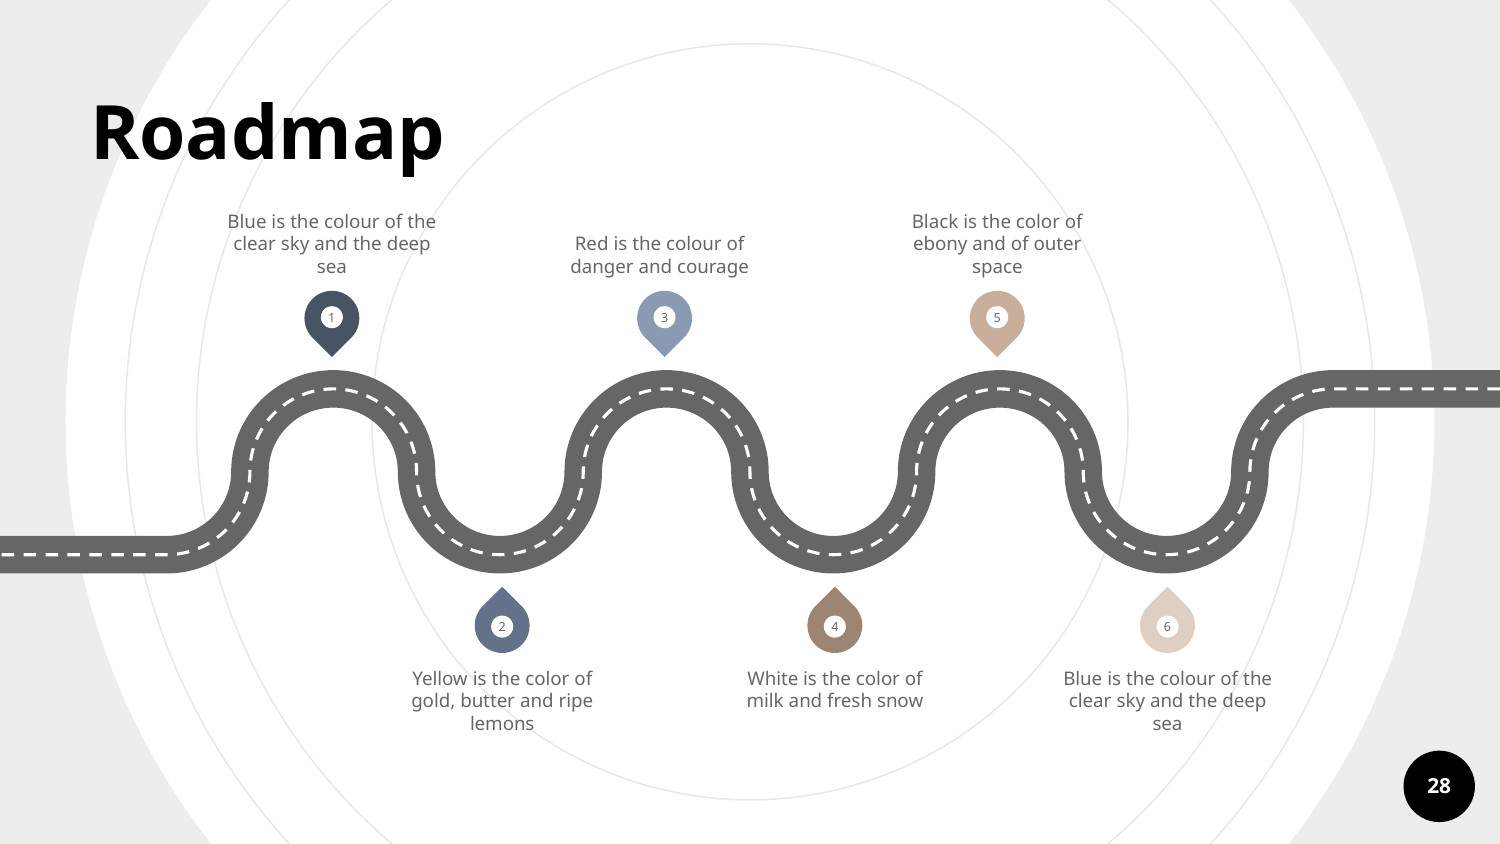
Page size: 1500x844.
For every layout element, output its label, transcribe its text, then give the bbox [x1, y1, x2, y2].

text_box Yellow is the color of gold, butter and ripe lemons [396, 666, 608, 755]
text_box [292, 279, 371, 358]
text_box Blue is the colour of the clear sky and the deep sea [226, 189, 438, 278]
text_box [463, 586, 542, 665]
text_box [625, 279, 704, 358]
text_box Black is the color of ebony and of outer space [891, 189, 1103, 278]
text_box Blue is the colour of the clear sky and the deep sea [1062, 666, 1273, 755]
text_box Red is the colour of danger and courage [553, 189, 765, 278]
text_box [795, 586, 874, 665]
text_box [1128, 586, 1207, 665]
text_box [958, 279, 1037, 358]
slide_number ‹#› [1403, 750, 1475, 823]
text_box White is the color of milk and fresh snow [729, 666, 941, 755]
text_box [0, 388, 1500, 555]
title Roadmap [75, 77, 932, 190]
